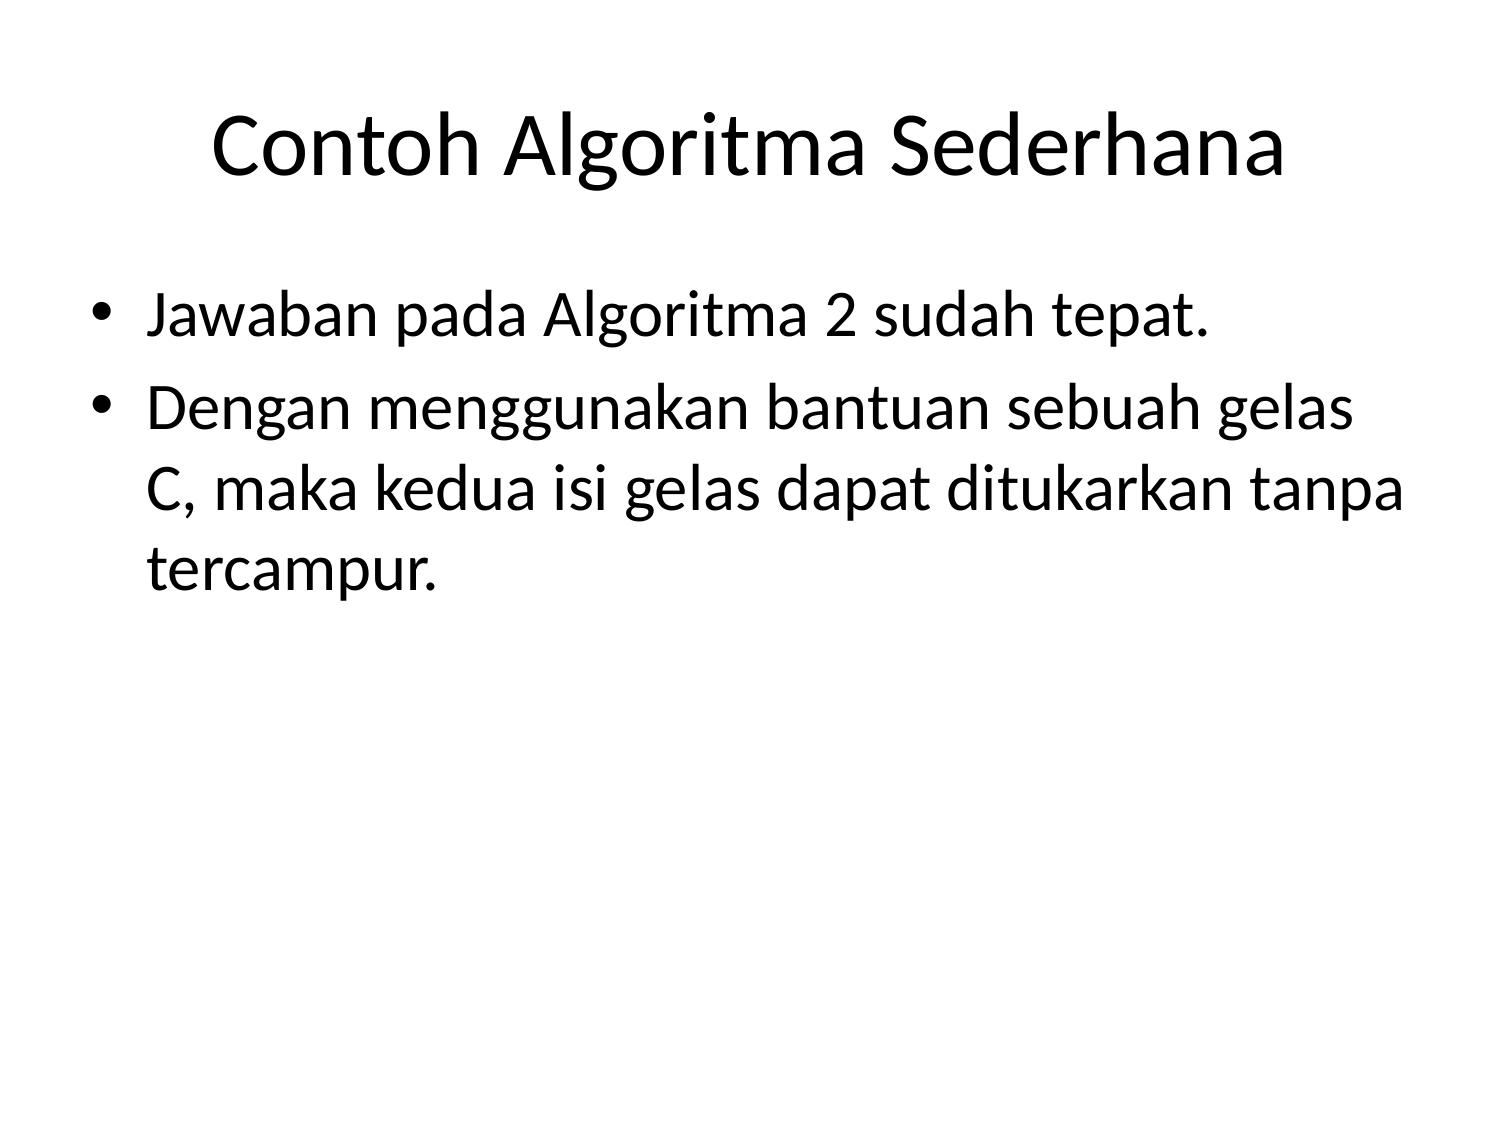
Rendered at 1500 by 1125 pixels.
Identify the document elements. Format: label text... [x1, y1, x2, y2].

list Jawaban pada Algoritma 2 sudah tepat. Dengan menggunakan bantuan sebuah gelas C, maka kedua isi gelas dapat ditukarkan tanpa tercampur. [75, 262, 1425, 1005]
title Contoh Algoritma Sederhana [75, 45, 1425, 233]
